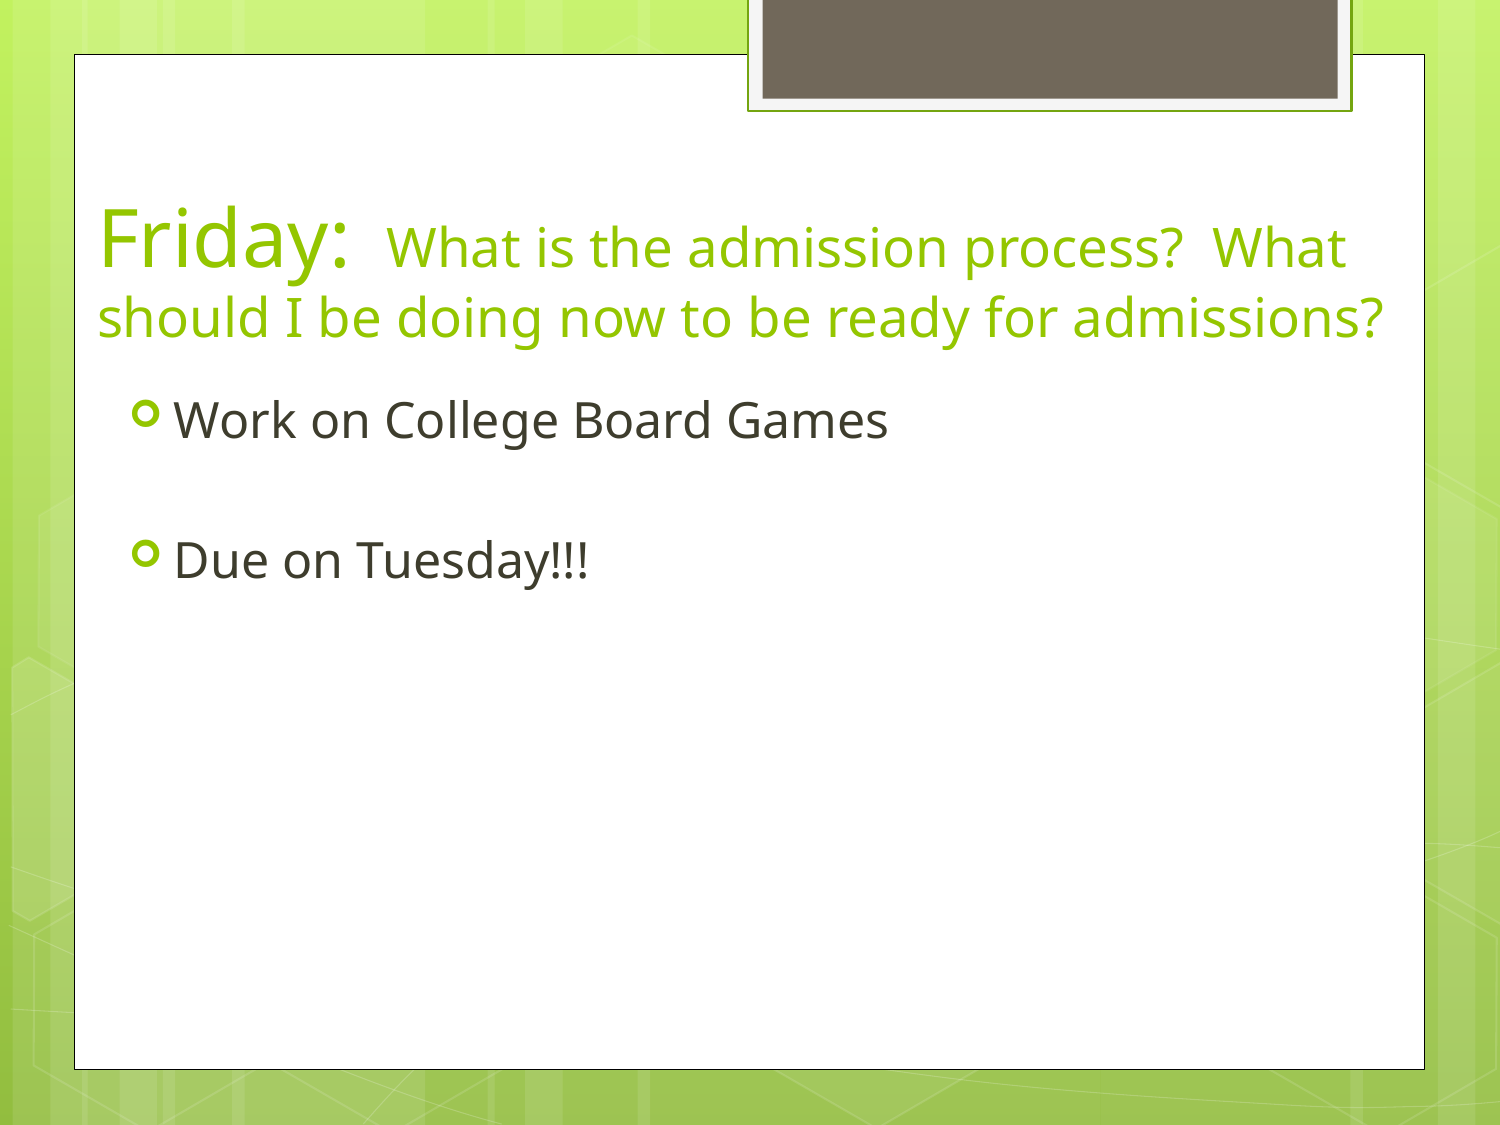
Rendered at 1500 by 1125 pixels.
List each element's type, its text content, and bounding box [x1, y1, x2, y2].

title Friday: What is the admission process? What should I be doing now to be ready for admissions? [82, 168, 1403, 357]
list Work on College Board Games Due on Tuesday!!! [102, 381, 1403, 1042]
